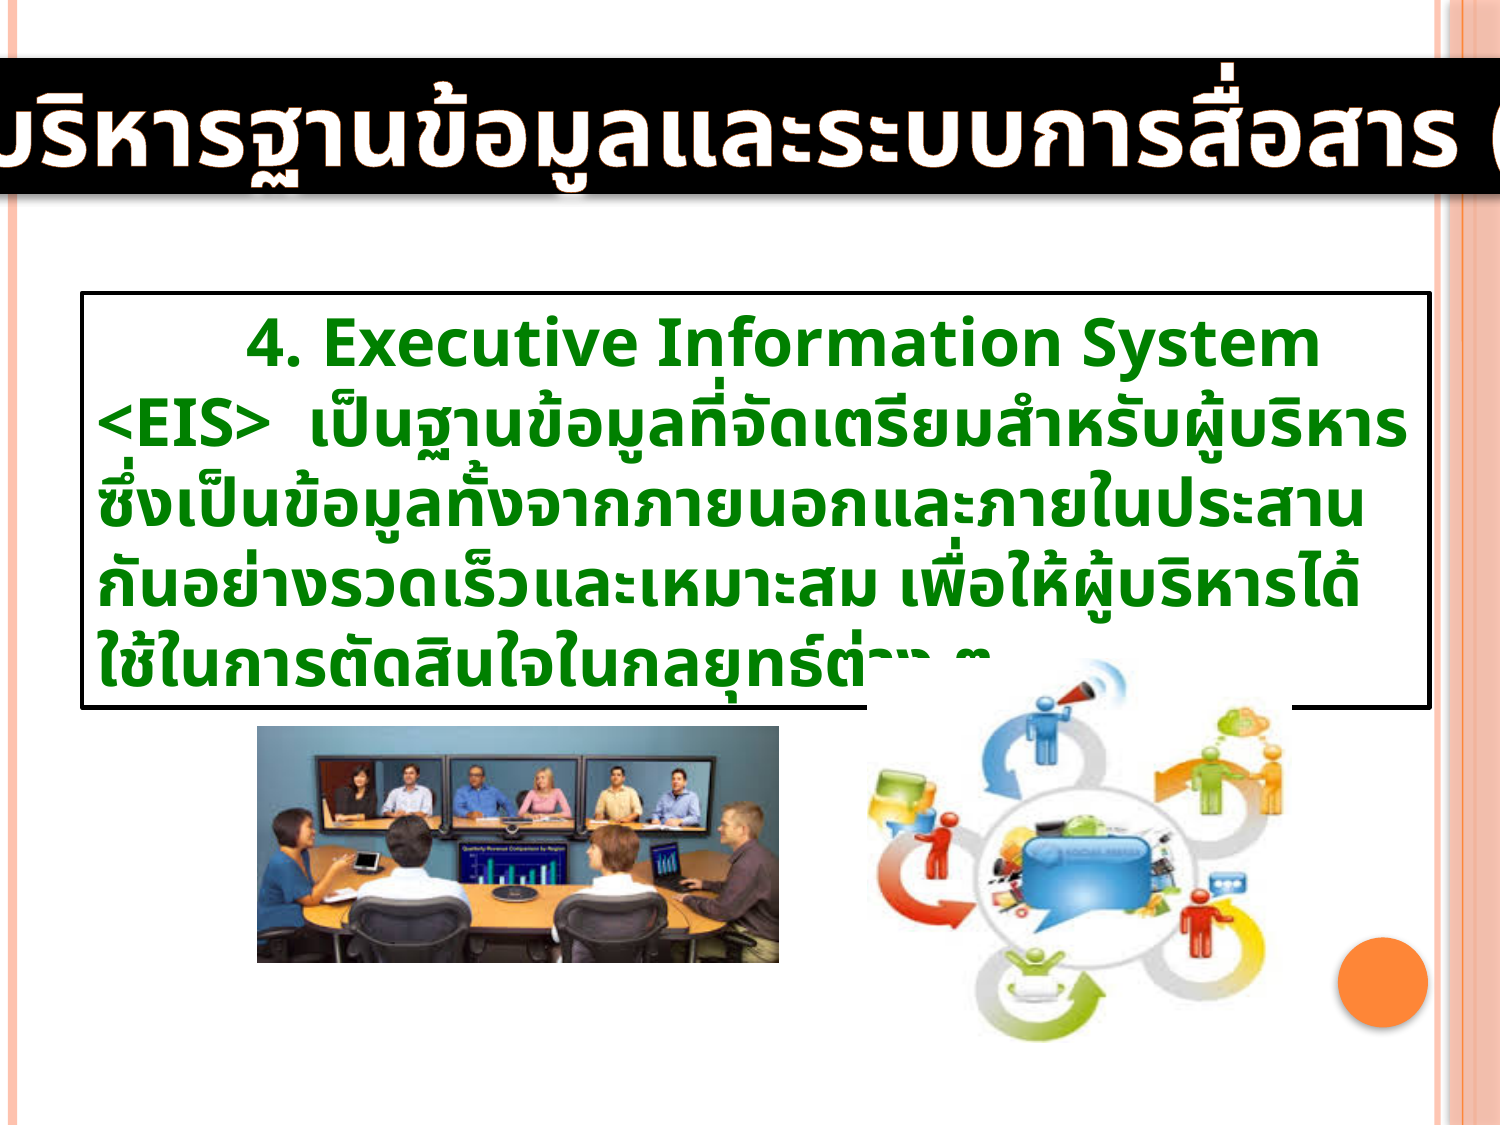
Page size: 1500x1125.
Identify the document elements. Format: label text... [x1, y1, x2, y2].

picture [257, 726, 779, 963]
text_box 4. Executive Information System <EIS> เป็นฐานข้อมูลที่จัดเตรียมสำหรับผู้บริหาร ซึ่งเป็นข้อมูลทั้งจากภายนอกและภายในประสานกันอย่างรวดเร็วและเหมาะสม เพื่อให้ผู้บริหารได้ใช้ในการตัดสินใจในกลยุทธ์ต่าง ๆ [80, 291, 1432, 710]
text_box การบริหารฐานข้อมูลและระบบการสื่อสาร (ต่อ) [0, 58, 1500, 194]
picture [866, 658, 1292, 1044]
